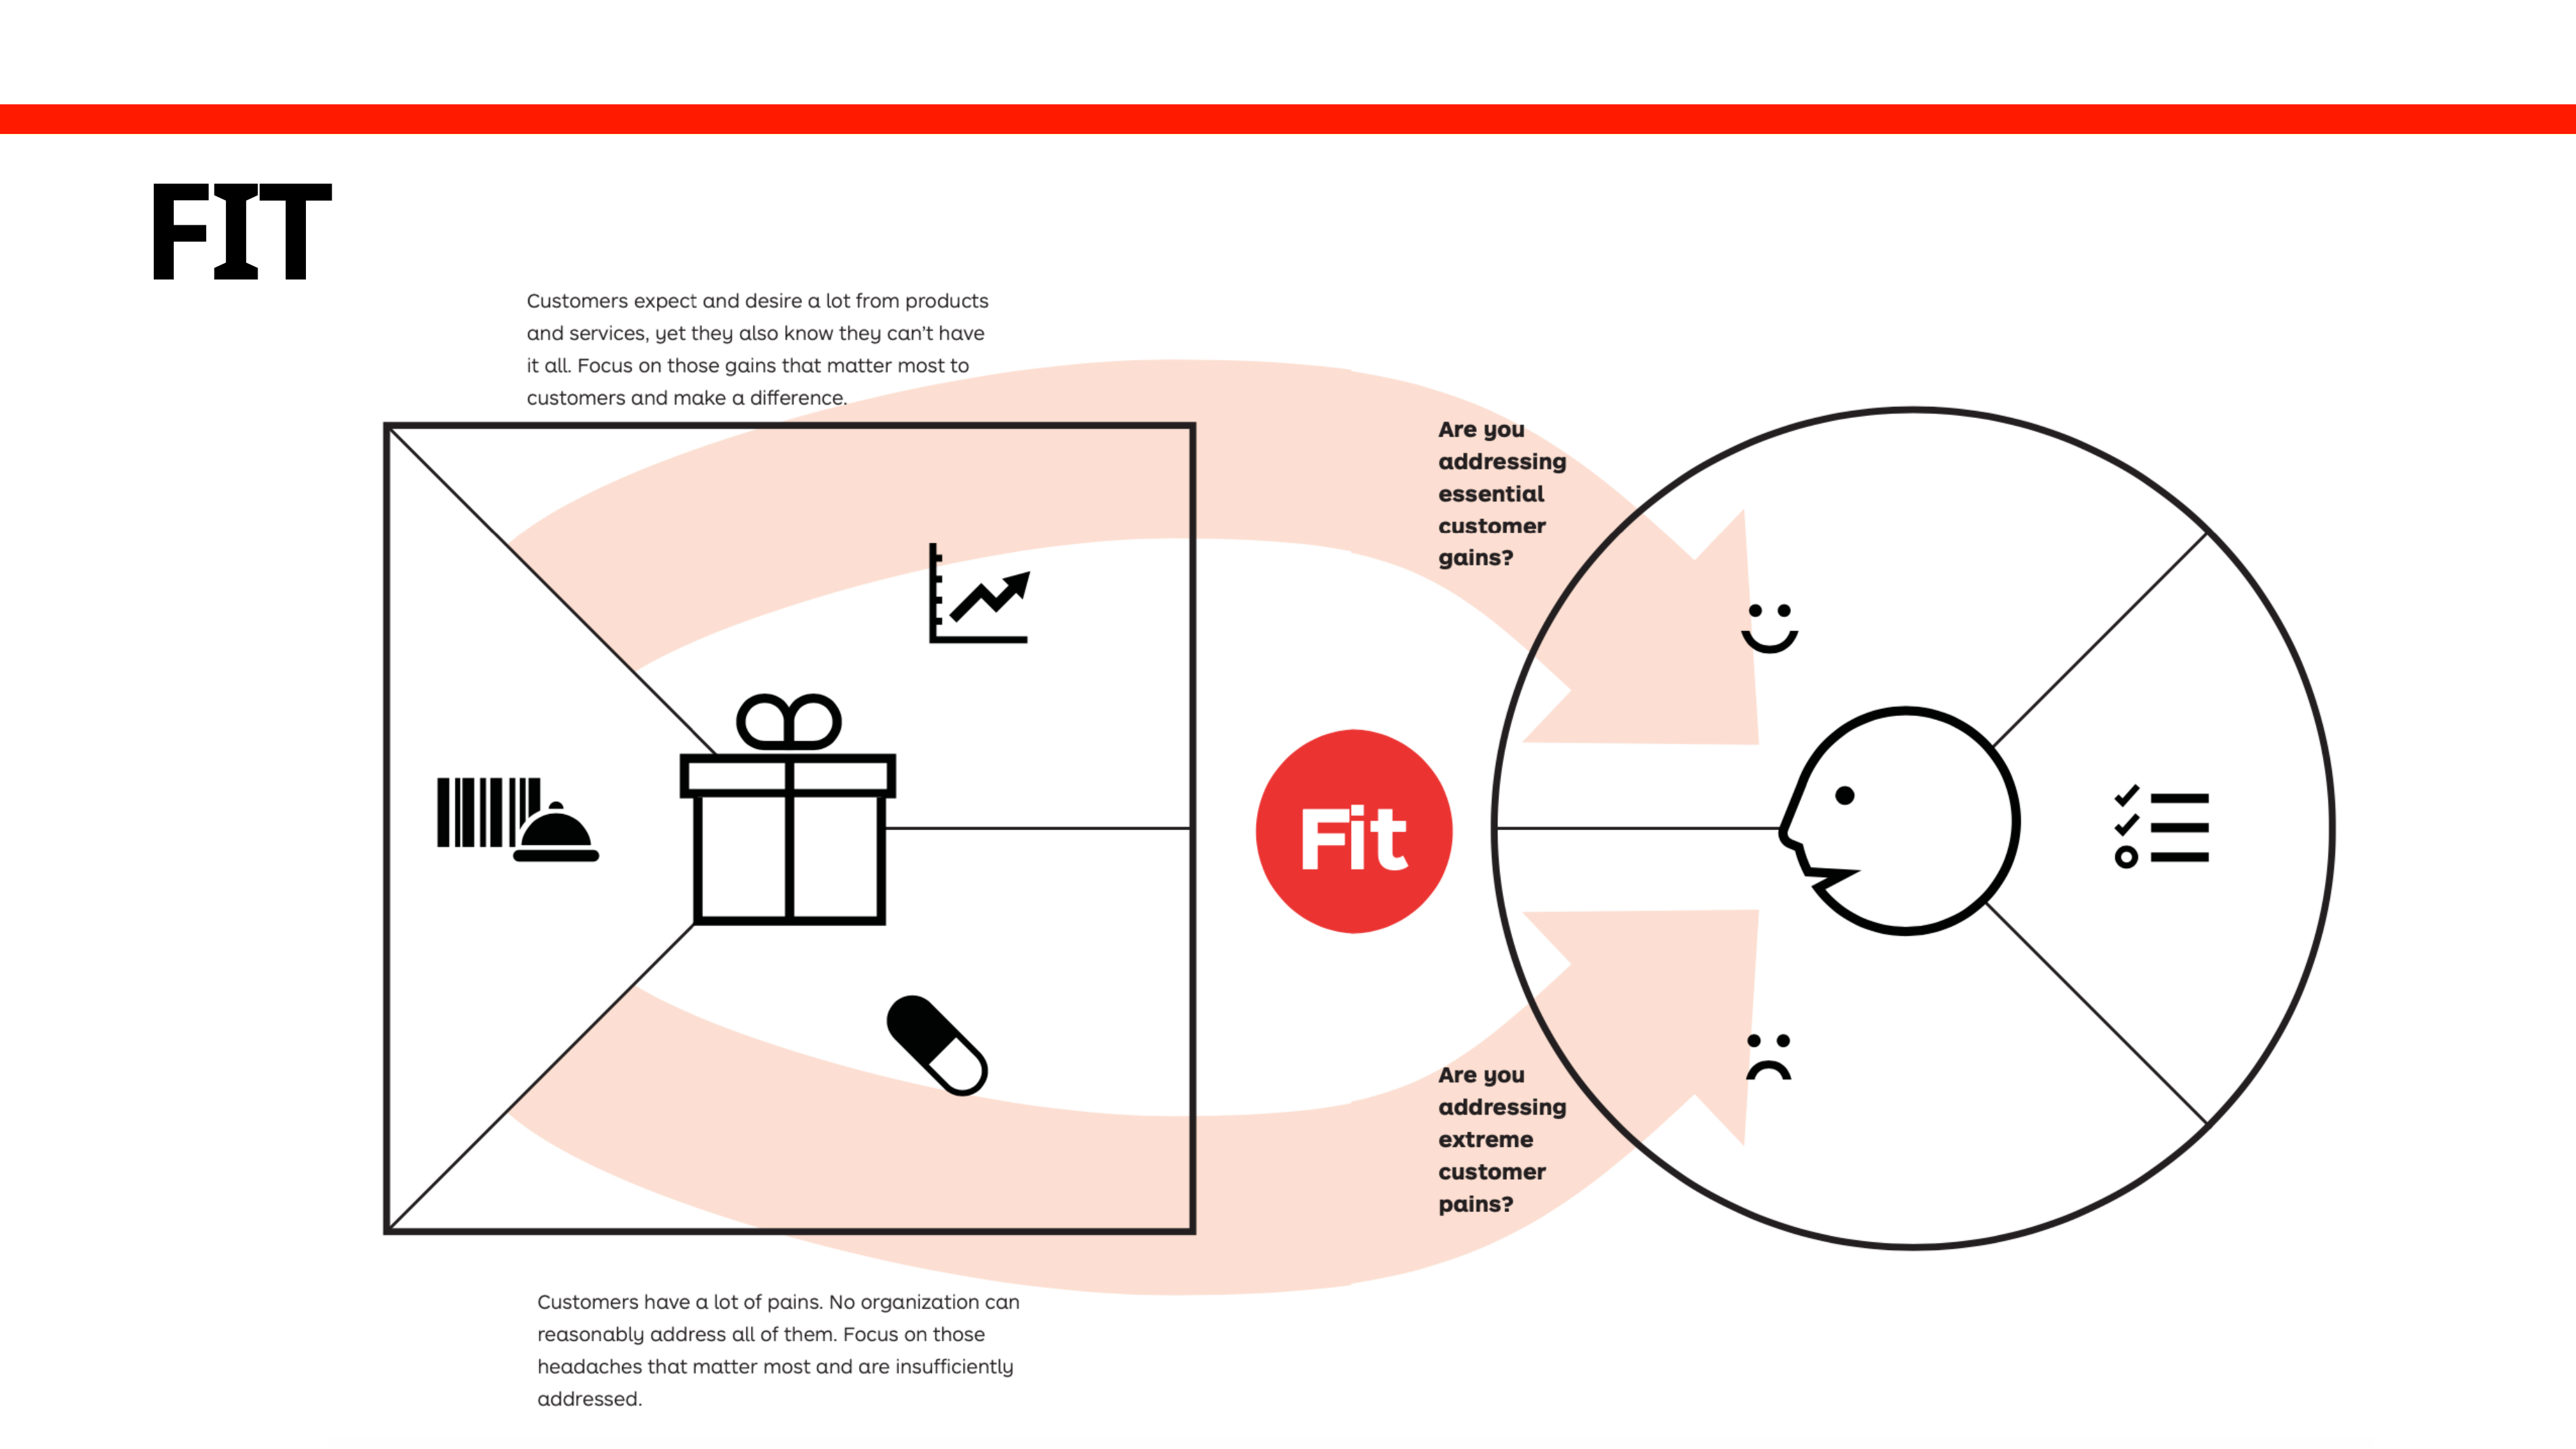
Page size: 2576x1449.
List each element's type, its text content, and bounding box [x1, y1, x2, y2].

title FIT [136, 171, 2448, 360]
picture [329, 256, 2374, 1449]
